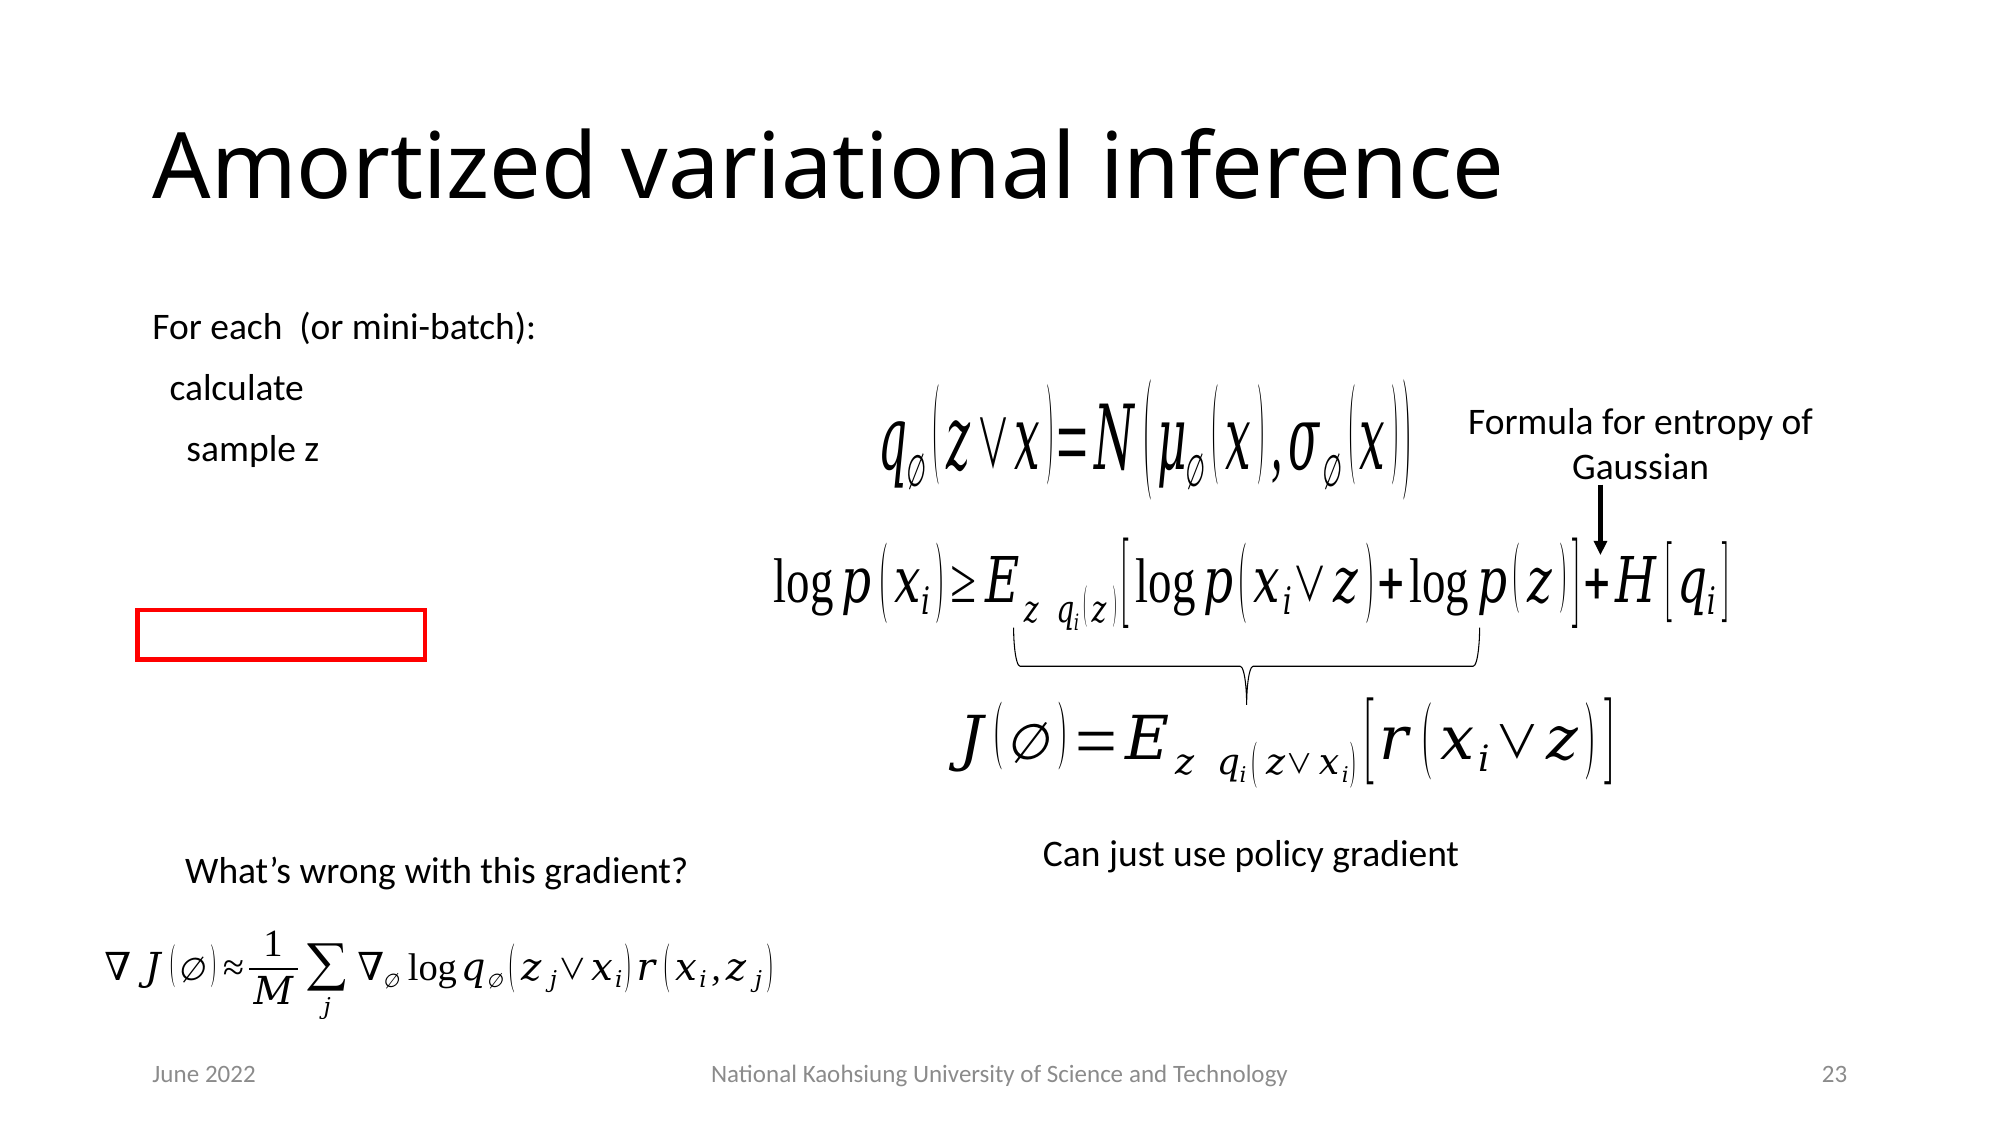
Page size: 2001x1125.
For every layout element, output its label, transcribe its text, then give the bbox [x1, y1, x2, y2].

footer National Kaohsiung University of Science and Technology [662, 1042, 1338, 1103]
text_box What’s wrong with this gradient? [136, 819, 738, 917]
slide_number 23 [1412, 1042, 1863, 1103]
text_box Can just use policy gradient [1015, 796, 1487, 907]
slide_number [137, 1042, 588, 1103]
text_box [1412, 400, 1870, 555]
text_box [944, 627, 1614, 791]
text_box [136, 609, 426, 661]
title Amortized variational inference [137, 59, 1863, 278]
